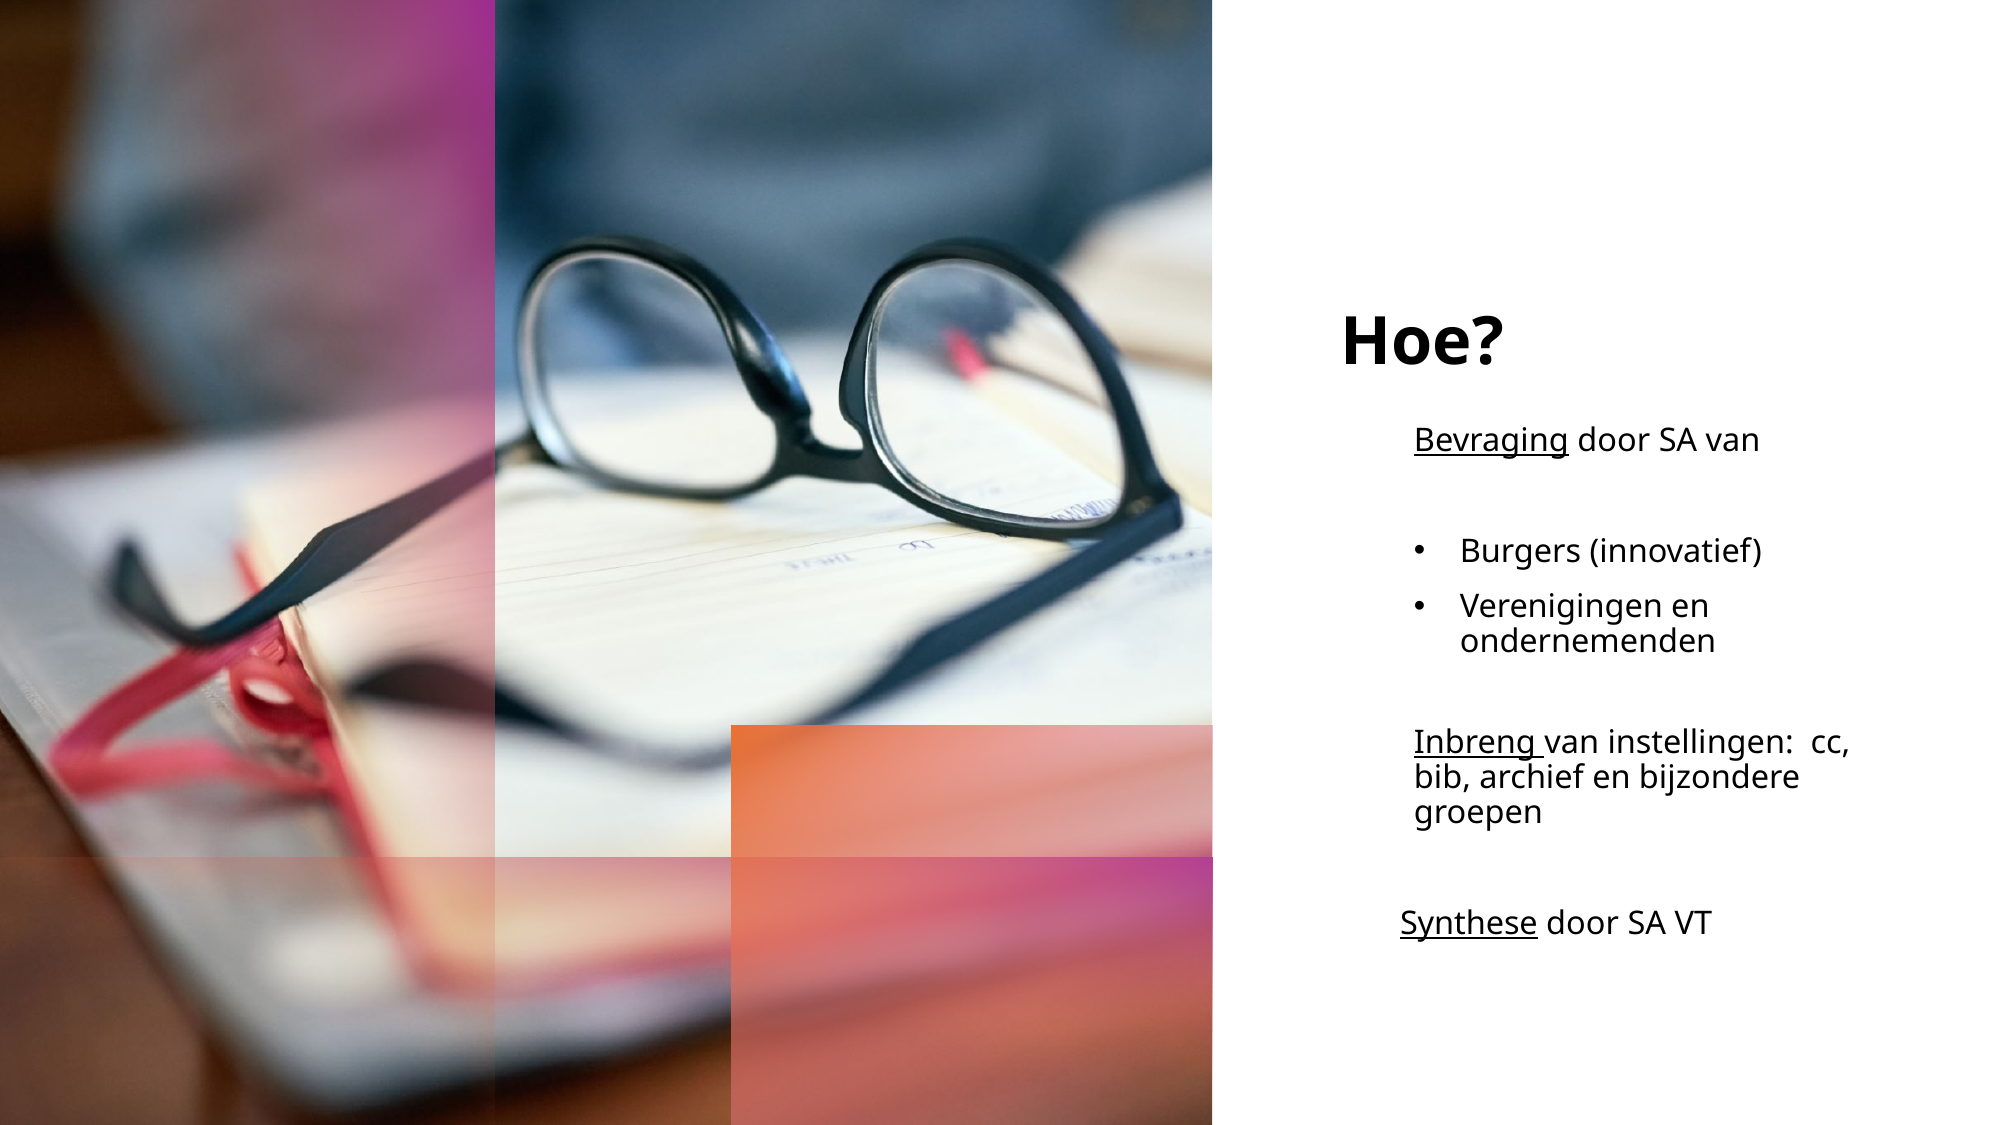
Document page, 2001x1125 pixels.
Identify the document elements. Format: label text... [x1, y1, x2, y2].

title Hoe? [1325, 121, 1879, 387]
picture [0, 0, 1213, 1125]
list Bevraging door SA van Burgers (innovatief) Verenigingen en ondernemenden Inbreng van instellingen: cc, bib, archief en bijzondere groepen Synthese door SA VT [1325, 415, 1879, 982]
